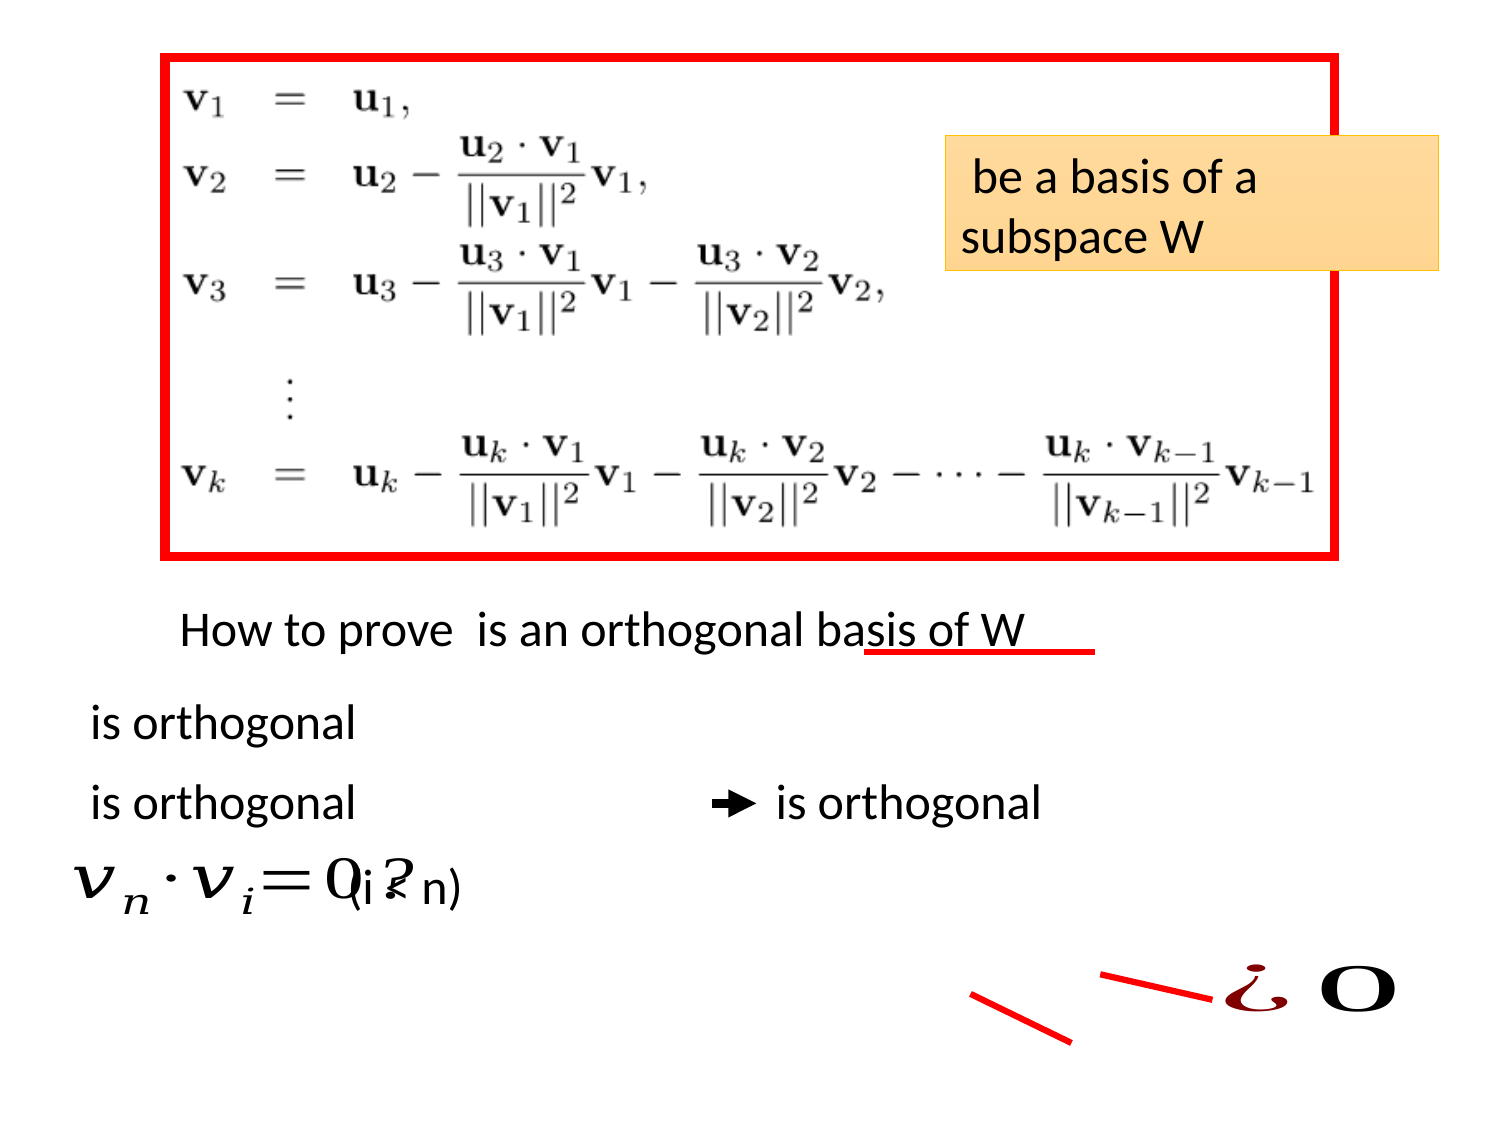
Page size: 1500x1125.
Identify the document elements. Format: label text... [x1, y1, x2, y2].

picture [161, 65, 1314, 539]
text_box [164, 57, 1335, 135]
text_box (i < n) [332, 846, 502, 922]
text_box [970, 993, 1072, 1043]
text_box [164, 271, 1335, 557]
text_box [1100, 974, 1213, 1000]
